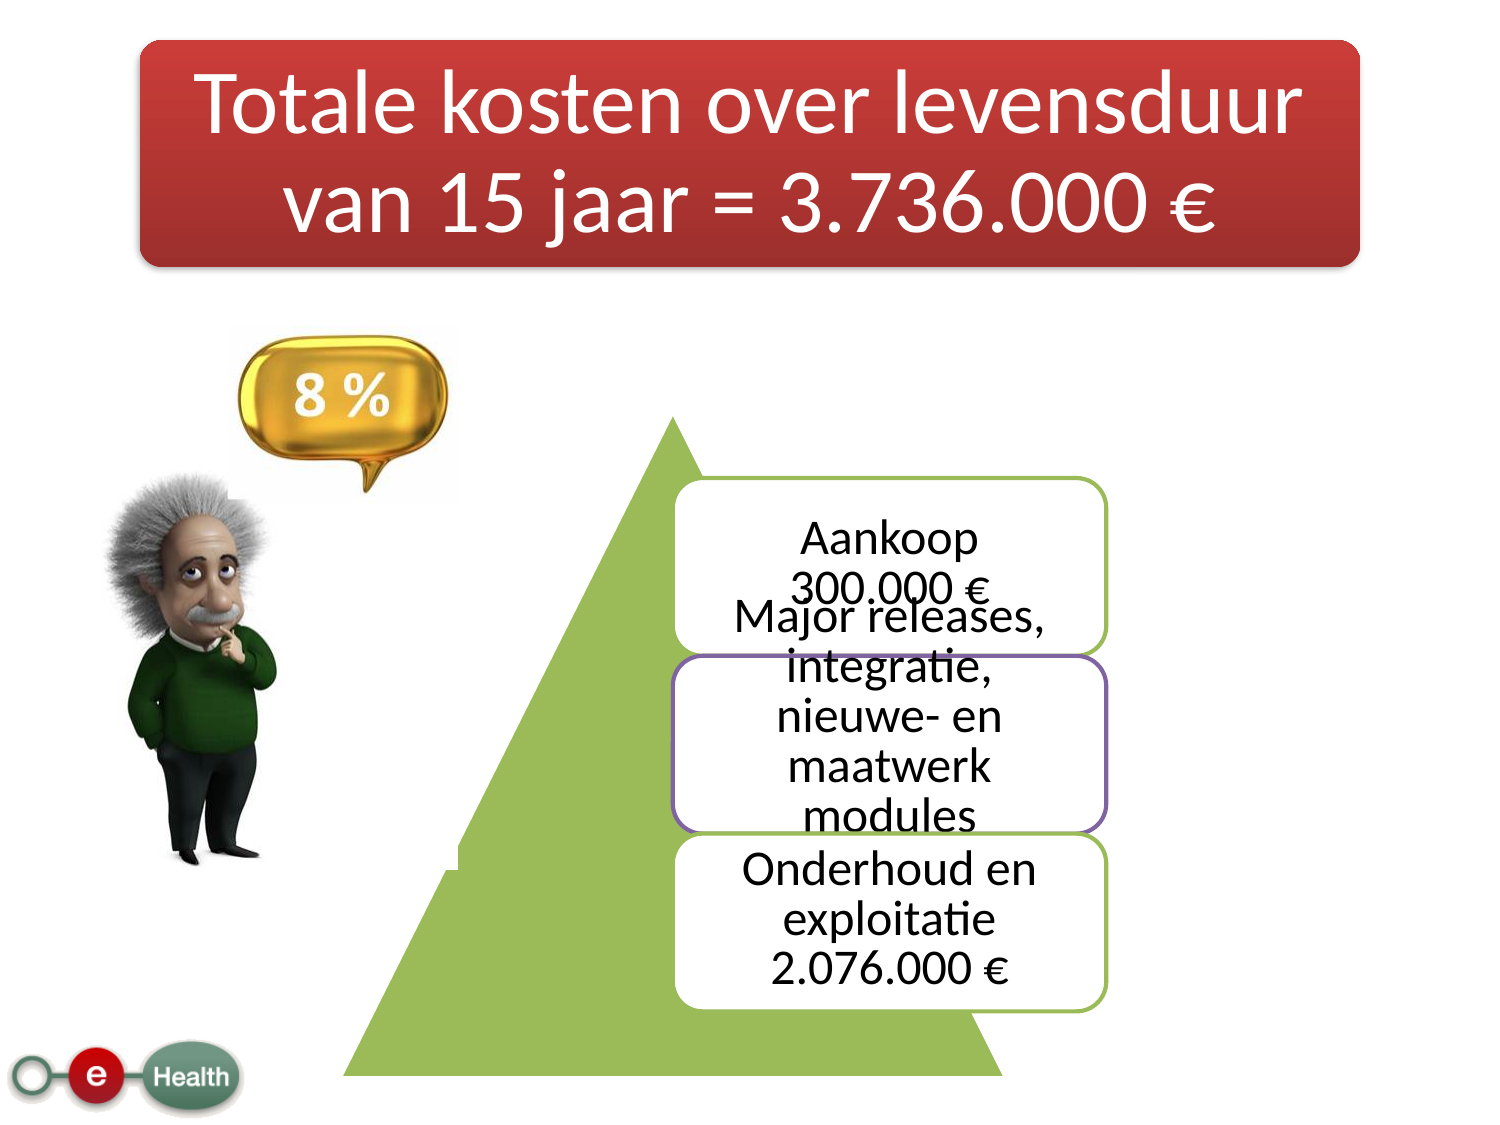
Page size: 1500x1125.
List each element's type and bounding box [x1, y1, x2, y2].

picture [52, 325, 459, 870]
text_box [339, 411, 1340, 1079]
picture [5, 1003, 266, 1125]
text_box [139, 39, 1361, 268]
